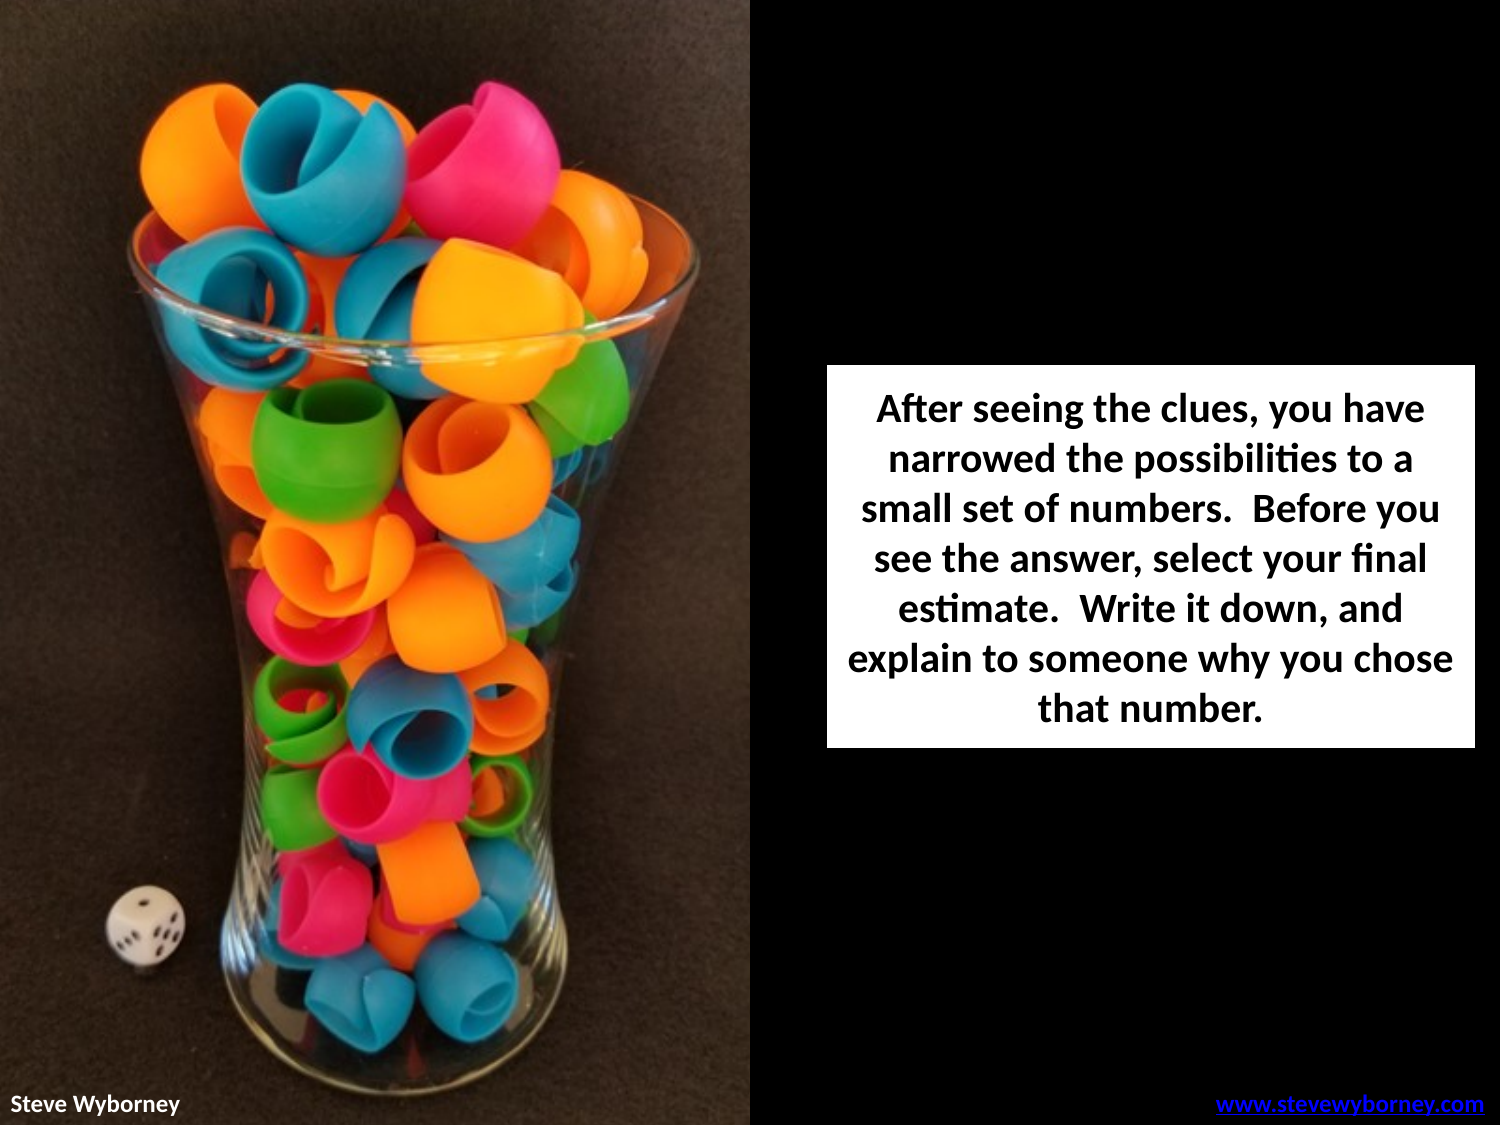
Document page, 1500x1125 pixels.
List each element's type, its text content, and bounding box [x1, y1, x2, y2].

picture [0, 0, 751, 1125]
text_box After seeing the clues, you have narrowed the possibilities to a small set of numbers. Before you see the answer, select your final estimate. Write it down, and explain to someone why you chose that number. [824, 362, 1477, 750]
text_box www.stevewyborney.com [1197, 1079, 1500, 1125]
